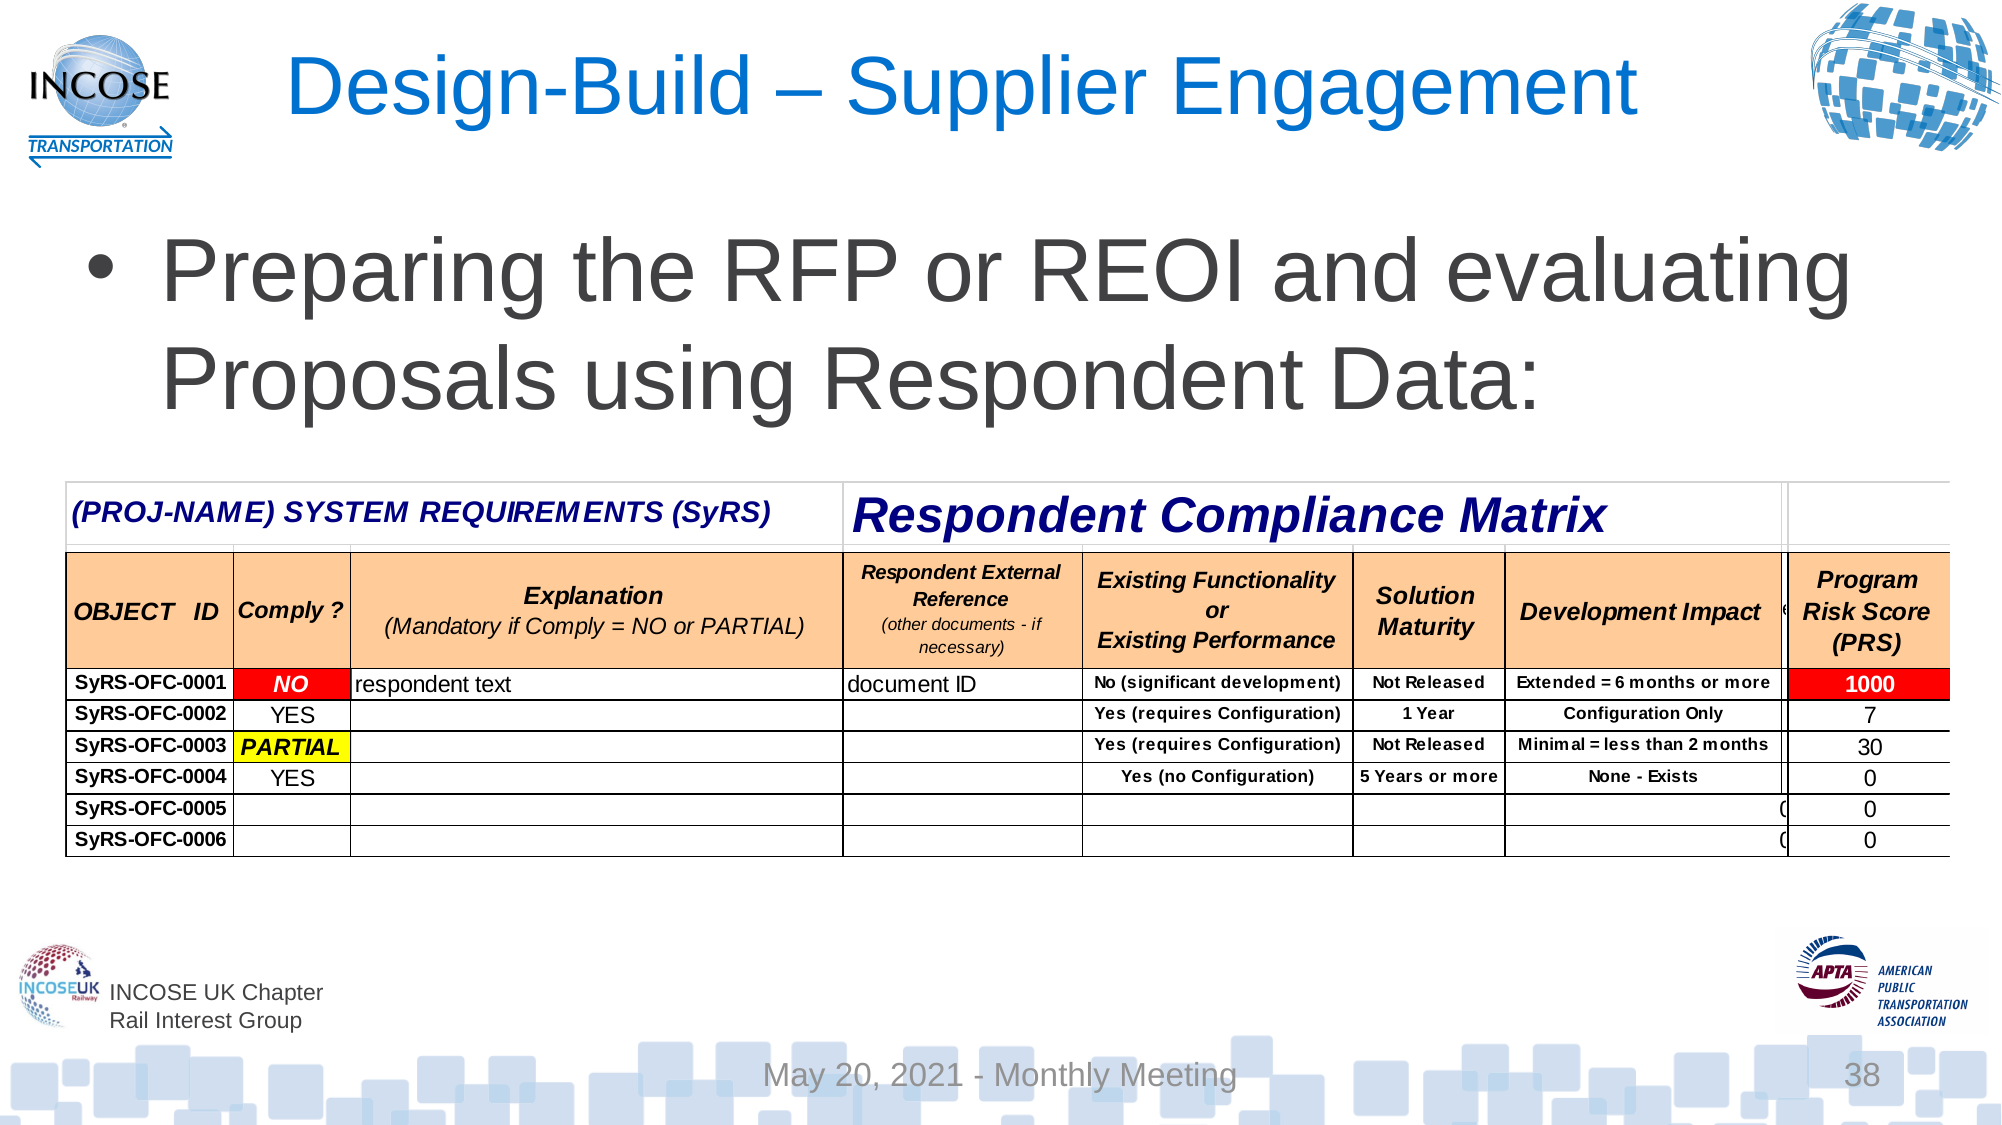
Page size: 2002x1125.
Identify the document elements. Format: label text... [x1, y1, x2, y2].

picture [0, 0, 2002, 1125]
slide_number 38 [1434, 1042, 1901, 1103]
list Preparing the RFP or REOI and evaluating Proposals using Respondent Data: [65, 869, 1936, 960]
footer May 20, 2021 - Monthly Meeting [683, 1042, 1318, 1103]
list Preparing the RFP or REOI and evaluating Proposals using Respondent Data: [65, 202, 1936, 479]
text_box Design-Build – Supplier Engagement [265, 22, 1901, 142]
